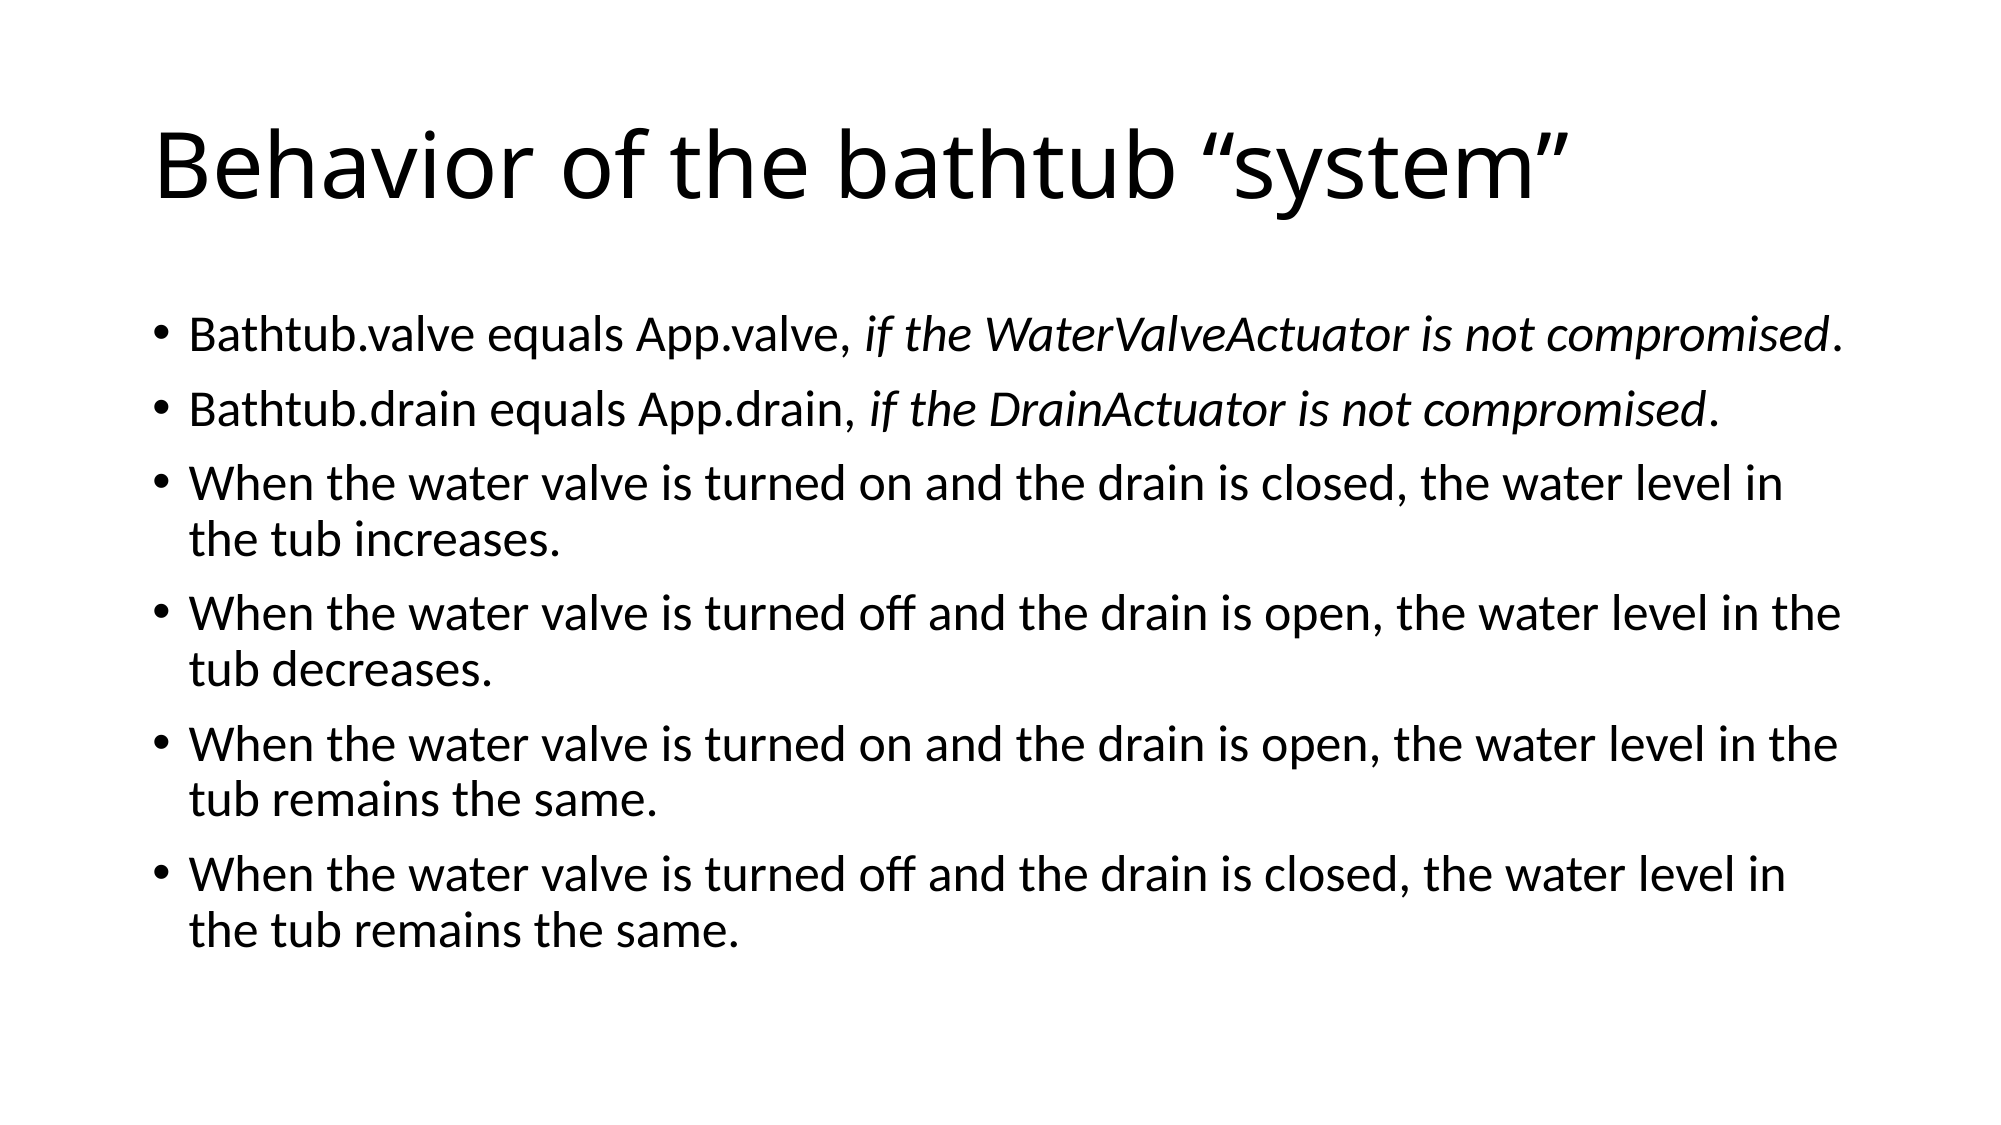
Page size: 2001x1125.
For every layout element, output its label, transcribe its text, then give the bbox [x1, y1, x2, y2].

title Behavior of the bathtub “system” [137, 59, 1863, 278]
list Bathtub.valve equals App.valve, if the WaterValveActuator is not compromised. Bathtub.drain equals App.drain, if the DrainActuator is not compromised. When the water valve is turned on and the drain is closed, the water level in the tub increases. When the water valve is turned off and the drain is open, the water level in the tub decreases. When the water valve is turned on and the drain is open, the water level in the tub remains the same. When the water valve is turned off and the drain is closed, the water level in the tub remains the same. [137, 299, 1863, 1014]
